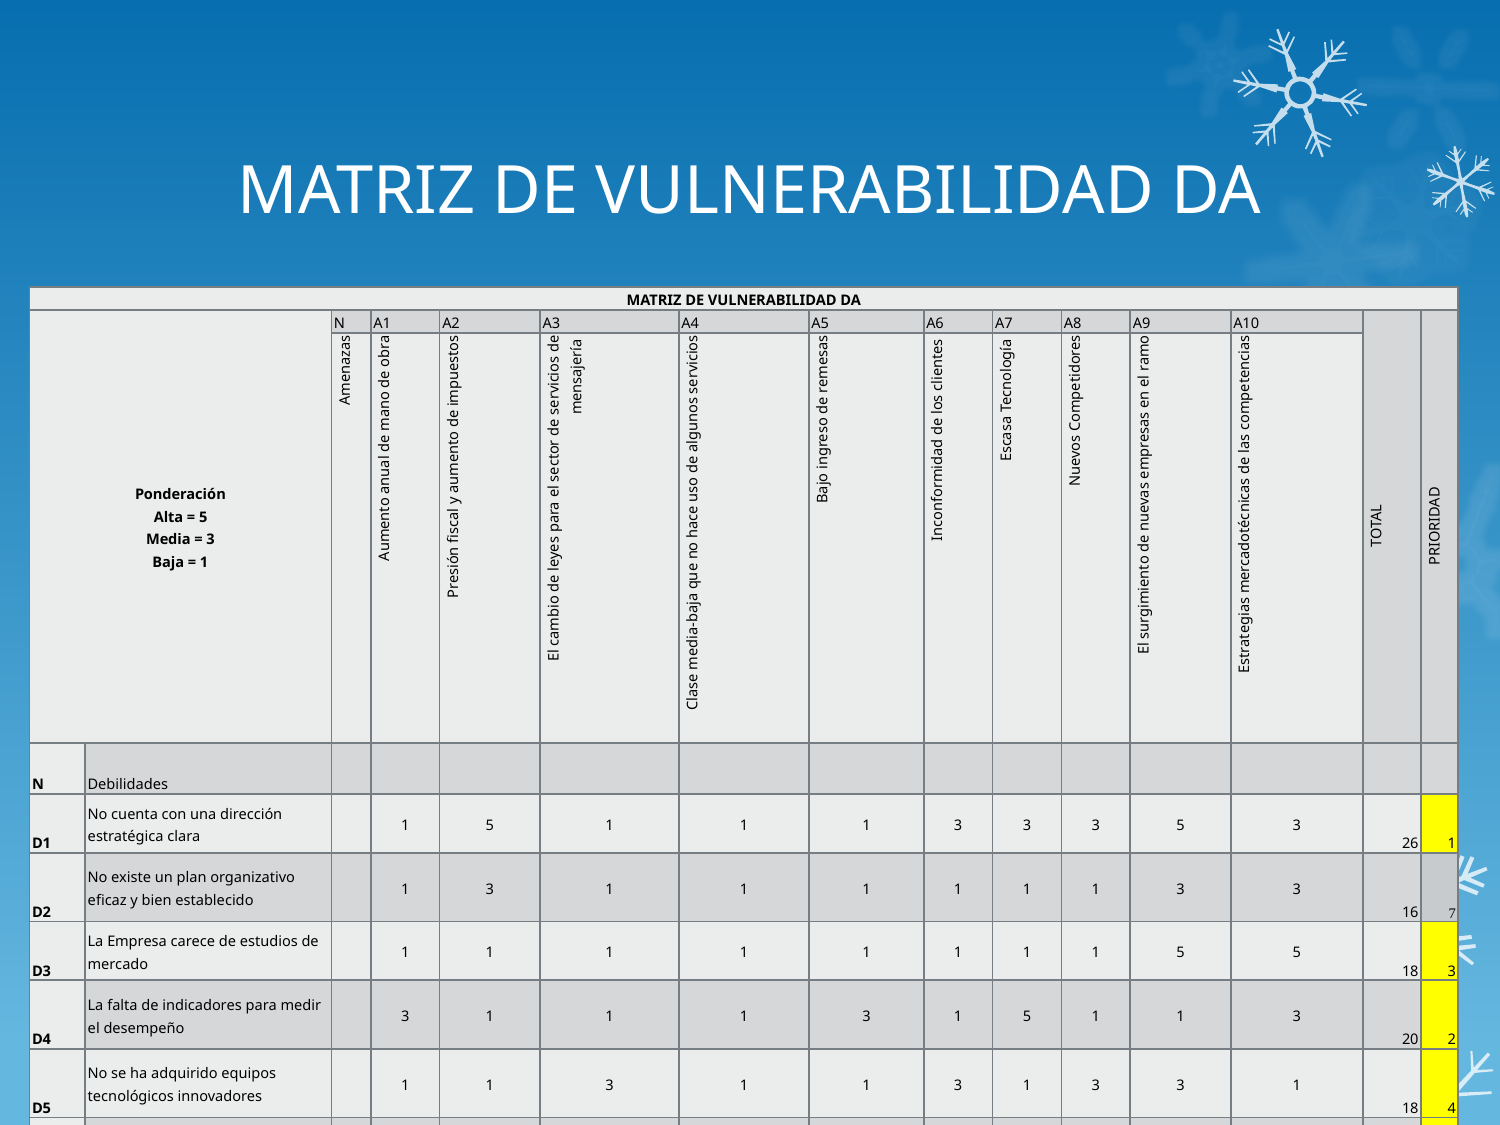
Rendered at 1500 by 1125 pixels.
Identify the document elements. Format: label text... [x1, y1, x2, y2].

table_cell 1 [440, 1050, 539, 1117]
table_cell [925, 744, 992, 793]
table_cell 1 [541, 795, 678, 852]
table_cell [332, 1050, 370, 1117]
table_cell 3 [1131, 1050, 1230, 1117]
table_cell 1 [541, 854, 678, 921]
table_cell D1 [30, 795, 84, 852]
table_cell A2 [440, 311, 539, 332]
table_cell 1 [680, 981, 808, 1048]
table_cell [993, 744, 1061, 793]
table_cell PRIORIDAD [1422, 311, 1457, 742]
table_cell 3 [810, 981, 923, 1048]
table_cell A9 [1131, 311, 1230, 332]
table_cell [810, 744, 923, 793]
table_cell 1 [925, 922, 992, 979]
table_cell D4 [30, 981, 84, 1048]
table_cell No cuenta con una dirección estratégica clara [86, 795, 331, 852]
table_cell 3 [993, 1118, 1061, 1125]
table_cell [680, 744, 808, 793]
table_cell Aumento anual de mano de obra [372, 334, 439, 742]
table_cell N [30, 744, 84, 793]
table_cell A8 [1062, 311, 1129, 332]
table_cell A5 [810, 311, 923, 332]
table_cell TOTAL [1364, 311, 1420, 742]
table_cell 3 [1232, 854, 1362, 921]
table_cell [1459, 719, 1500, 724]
table_cell [541, 744, 678, 793]
table_cell No se ha adquirido equipos tecnológicos innovadores [86, 1050, 331, 1117]
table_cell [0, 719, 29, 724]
table_cell A10 [1232, 311, 1362, 332]
table_cell 7 [1422, 854, 1457, 921]
table_cell Amenazas [332, 334, 370, 742]
table_cell 1 [1422, 795, 1457, 852]
table_cell Bajo ingreso de remesas [810, 334, 923, 742]
table_cell 1 [440, 981, 539, 1048]
table_cell No existe un plan organizativo eficaz y bien establecido [86, 854, 331, 921]
table_cell D5 [30, 1050, 84, 1117]
table_cell 1 [925, 854, 992, 921]
table_cell 1 [993, 854, 1061, 921]
table_cell [332, 922, 370, 979]
title MATRIZ DE VULNERABILIDAD DA [165, 110, 1335, 263]
table_cell 1 [1062, 922, 1129, 979]
table_cell 5 [1422, 1118, 1457, 1125]
table_cell D6 [30, 1118, 84, 1125]
table_cell 1 [680, 922, 808, 979]
table_cell 3 [925, 1050, 992, 1117]
table_cell [332, 744, 370, 793]
table_cell [1131, 744, 1230, 793]
table_cell 1 [1062, 981, 1129, 1048]
table_cell [372, 744, 439, 793]
table_cell [1422, 744, 1457, 793]
table_cell 1 [810, 1118, 923, 1125]
table_cell N [332, 311, 370, 332]
table_cell 1 [372, 1118, 439, 1125]
table_cell A6 [925, 311, 992, 332]
table_cell 5 [1232, 922, 1362, 979]
table_cell 20 [1364, 981, 1420, 1048]
table_cell Nuevos Competidores [1062, 334, 1129, 742]
table_cell Clase media-baja que no hace uso de algunos servicios [680, 334, 808, 742]
table_cell 3 [1062, 795, 1129, 852]
table_cell 3 [925, 795, 992, 852]
table_cell 1 [1131, 981, 1230, 1048]
table_header MATRIZ DE VULNERABILIDAD DA [30, 288, 1457, 309]
table_cell A7 [993, 311, 1061, 332]
table_cell Presión fiscal y aumento de impuestos [440, 334, 539, 742]
table_cell 1 [680, 854, 808, 921]
table_cell 2 [1392, 202, 1425, 206]
table_cell [1062, 744, 1129, 793]
table_cell Ponderación Alta = 5 Media = 3 Baja = 1 [30, 311, 331, 742]
table_cell [332, 795, 370, 852]
table_cell No cuenta con un sistema integrado para toma de decisiones [86, 1118, 331, 1125]
table_cell 3 [440, 1118, 539, 1125]
table_cell [1232, 744, 1362, 793]
table_cell 1 [372, 795, 439, 852]
table_cell 5 [440, 795, 539, 852]
table_cell El surgimiento de nuevas empresas en el ramo [1131, 334, 1230, 742]
table_cell 1 [440, 922, 539, 979]
table_cell 1 [925, 1118, 992, 1125]
table_cell 1 [1232, 1050, 1362, 1117]
table_cell D2 [30, 854, 84, 921]
table_cell El cambio de leyes para el sector de servicios de mensajería [541, 334, 678, 742]
table_cell 1 [680, 795, 808, 852]
table_cell Debilidades [86, 744, 331, 793]
table_cell [332, 981, 370, 1048]
table_cell A4 [680, 311, 808, 332]
table_cell 3 [993, 795, 1061, 852]
table_cell A1 [372, 311, 439, 332]
table_cell 18 [1364, 1050, 1420, 1117]
table_cell [332, 1118, 370, 1125]
table_cell 1 [993, 922, 1061, 979]
table_cell 5 [1131, 795, 1230, 852]
table_cell Estrategias mercadotécnicas de las competencias [1232, 334, 1362, 742]
table_cell 3 [1131, 1118, 1230, 1125]
table_cell 1 [541, 922, 678, 979]
table_cell 2 [1422, 981, 1457, 1048]
table_cell 1 [1062, 1118, 1129, 1125]
table_cell 1 [810, 1050, 923, 1117]
table_cell 1 [1062, 854, 1129, 921]
table_cell 1 [372, 922, 439, 979]
table_cell [332, 854, 370, 921]
table_cell [440, 744, 539, 793]
table_cell 1 [993, 1050, 1061, 1117]
table_cell 3 [372, 981, 439, 1048]
table_cell 1 [680, 1050, 808, 1117]
table_cell 1 [925, 981, 992, 1048]
table_cell 3 [1062, 1050, 1129, 1117]
table_cell 1 [810, 795, 923, 852]
table_cell 18 [1364, 1118, 1420, 1125]
table_cell 3 [1232, 981, 1362, 1048]
table_cell 3 [1232, 795, 1362, 852]
table_cell 3 [541, 1118, 678, 1125]
table_cell 3 [440, 854, 539, 921]
table_cell La falta de indicadores para medir el desempeño [86, 981, 331, 1048]
table_cell 16 [1364, 854, 1420, 921]
table_cell 1 [372, 854, 439, 921]
table_cell [1364, 744, 1420, 793]
table_cell 1 [810, 922, 923, 979]
table_cell 1 [541, 981, 678, 1048]
table_cell D3 [30, 922, 84, 979]
table_cell 1 [810, 854, 923, 921]
table_cell Escasa Tecnología [993, 334, 1061, 742]
table_cell 1 [680, 1118, 808, 1125]
table_cell 1 [1232, 1118, 1362, 1125]
table_cell 26 [1364, 795, 1420, 852]
table_cell Inconformidad de los clientes [925, 334, 992, 742]
table_cell 5 [993, 981, 1061, 1048]
table_cell 3 [1131, 854, 1230, 921]
table_cell 3 [541, 1050, 678, 1117]
table_cell 4 [1422, 1050, 1457, 1117]
table_cell 18 [1364, 922, 1420, 979]
table_cell 3 [1422, 922, 1457, 979]
table_cell 5 [1131, 922, 1230, 979]
table_cell A3 [541, 311, 678, 332]
table_cell La Empresa carece de estudios de mercado [86, 922, 331, 979]
table_cell 1 [372, 1050, 439, 1117]
